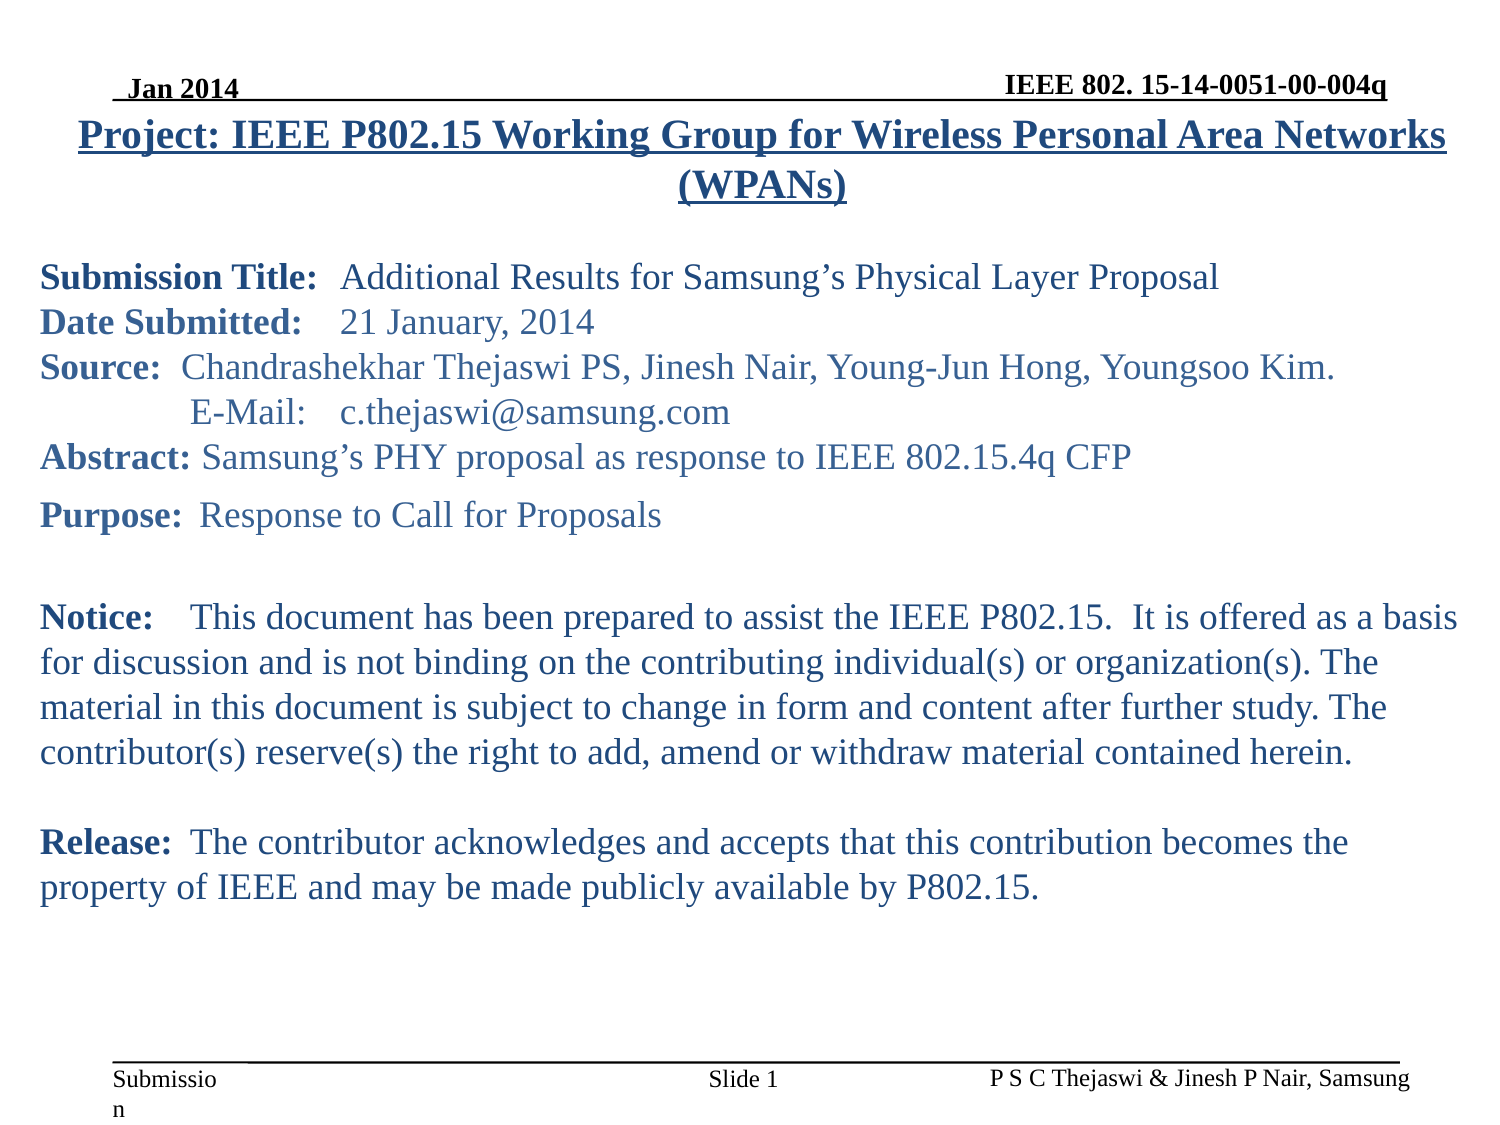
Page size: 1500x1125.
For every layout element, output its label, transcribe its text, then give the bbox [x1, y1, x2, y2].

text_box Project: IEEE P802.15 Working Group for Wireless Personal Area Networks (WPANs) Submission Title: Additional Results for Samsung’s Physical Layer Proposal Date Submitted: 21 January, 2014 Source: Chandrashekhar Thejaswi PS, Jinesh Nair, Young-Jun Hong, Youngsoo Kim. E-Mail: c.thejaswi@samsung.com Abstract: Samsung’s PHY proposal as response to IEEE 802.15.4q CFP Purpose: Response to Call for Proposals Notice: This document has been prepared to assist the IEEE P802.15. It is offered as a basis for discussion and is not binding on the contributing individual(s) or organization(s). The material in this document is subject to change in form and content after further study. The contributor(s) reserve(s) the right to add, amend or withdraw material contained herein. Release: The contributor acknowledges and accepts that this contribution becomes the property of IEEE and may be made publicly available by P802.15. [24, 99, 1500, 915]
slide_number Slide 1 [687, 1061, 800, 1088]
